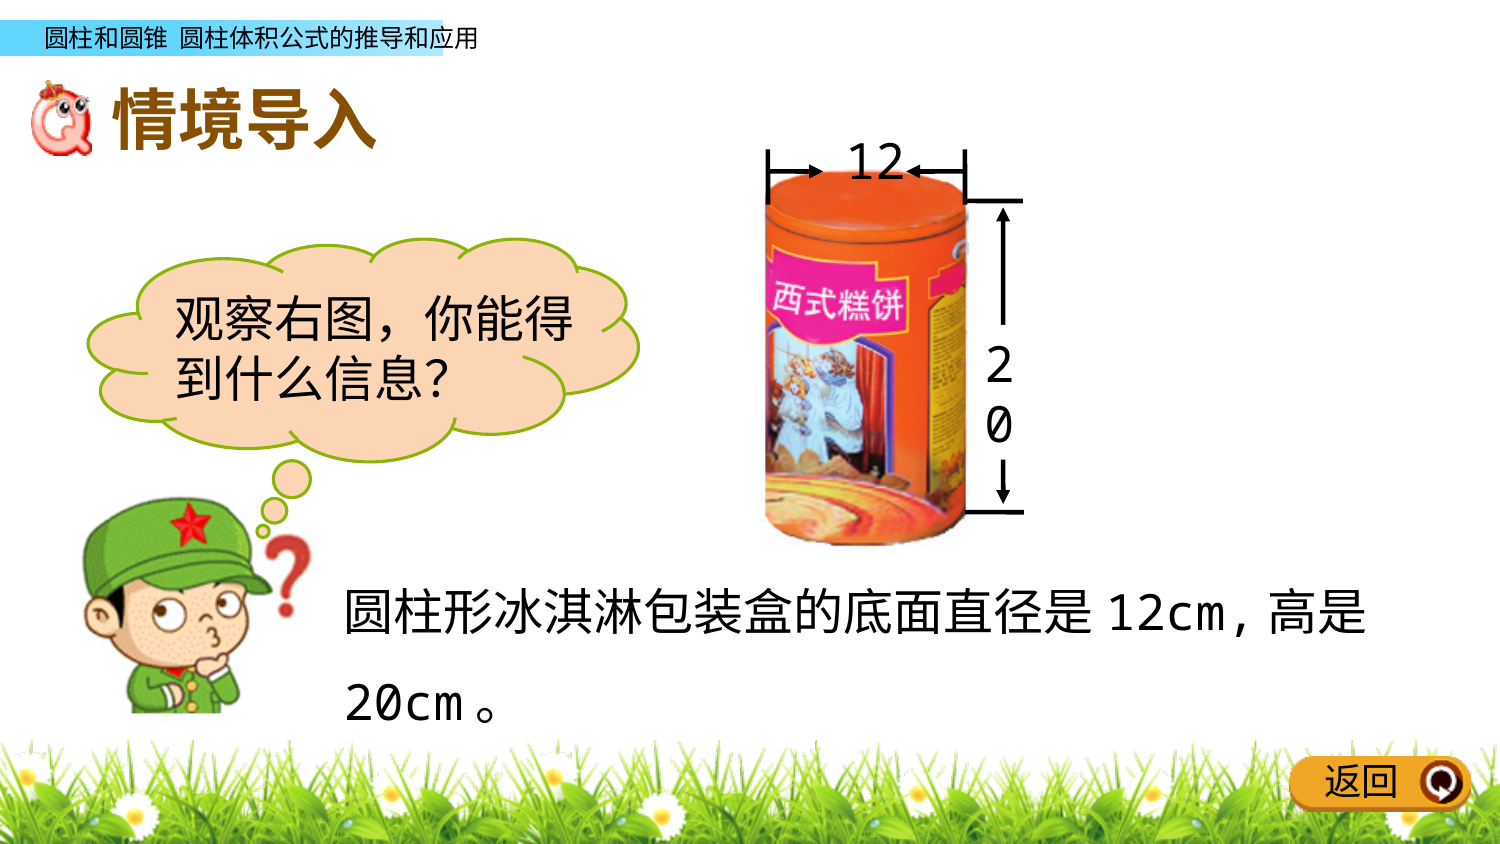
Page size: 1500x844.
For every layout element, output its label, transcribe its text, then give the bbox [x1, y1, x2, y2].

text_box 情境导入 [100, 72, 404, 164]
text_box 圆柱形冰淇淋包装盒的底面直径是12cm,高是20cm。 [328, 543, 1452, 738]
picture [67, 494, 314, 723]
picture [31, 80, 92, 156]
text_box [753, 121, 1052, 557]
picture [0, 740, 1500, 844]
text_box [88, 238, 639, 462]
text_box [1288, 750, 1471, 812]
